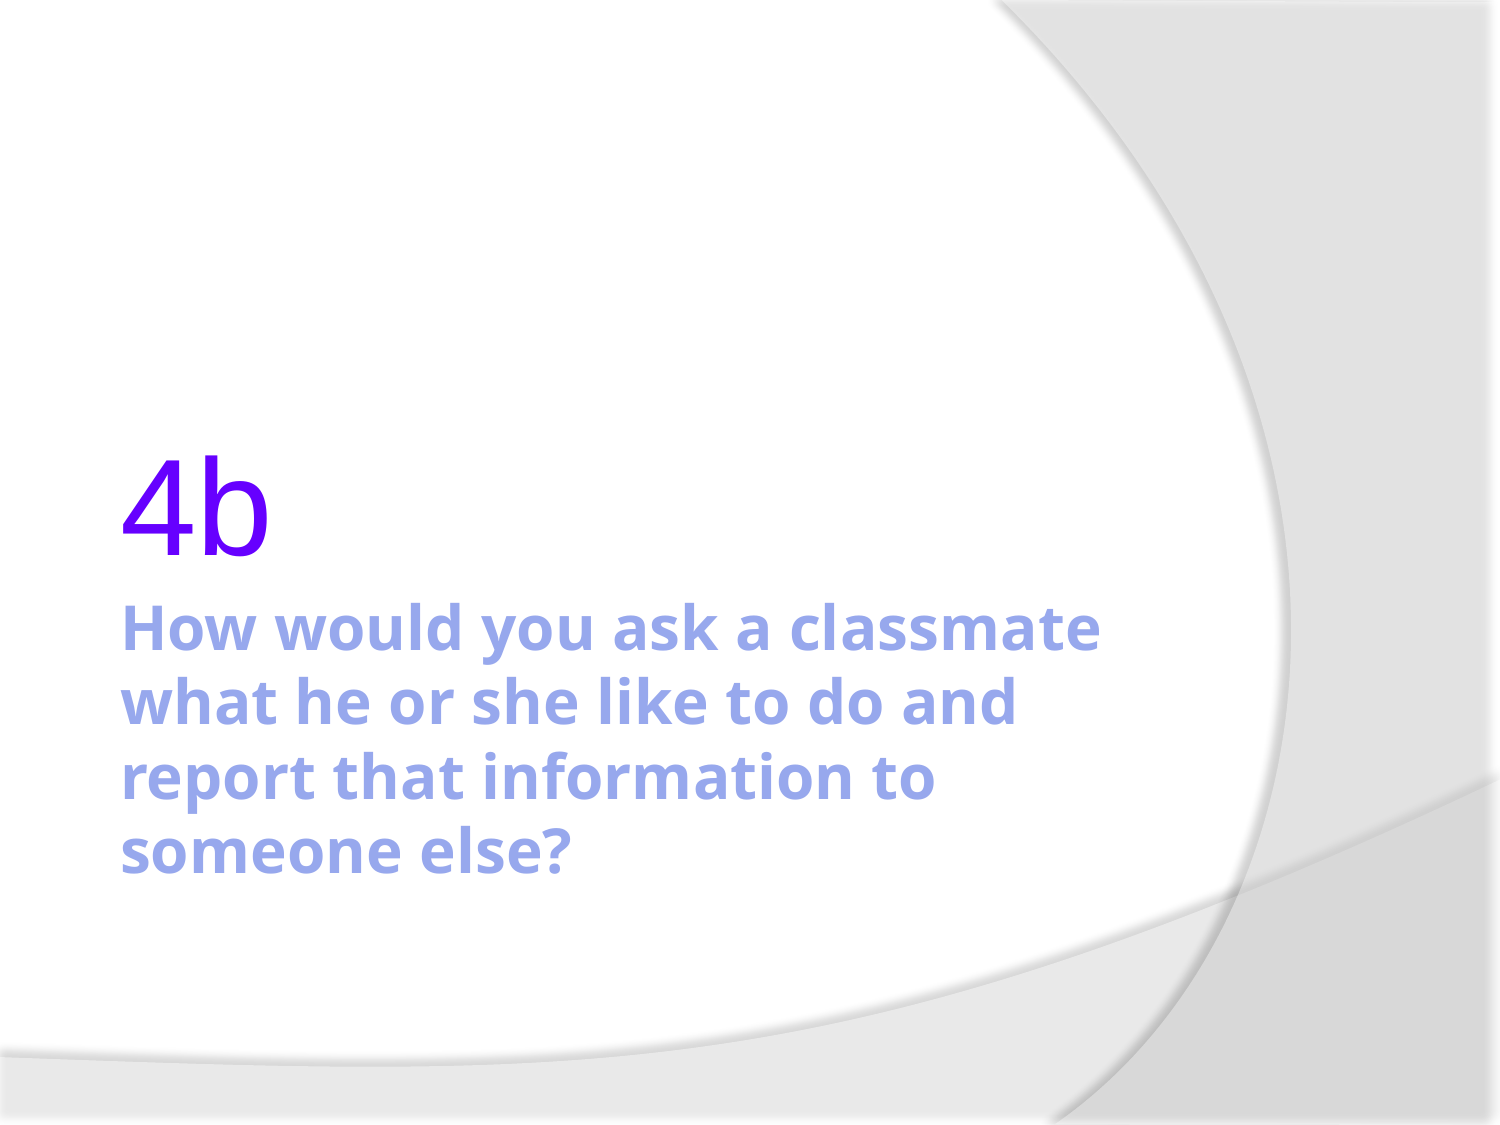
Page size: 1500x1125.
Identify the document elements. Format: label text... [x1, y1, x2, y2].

list 4b [112, 407, 1200, 583]
title How would you ask a classmate what he or she like to do and report that information to someone else? [112, 587, 1200, 888]
